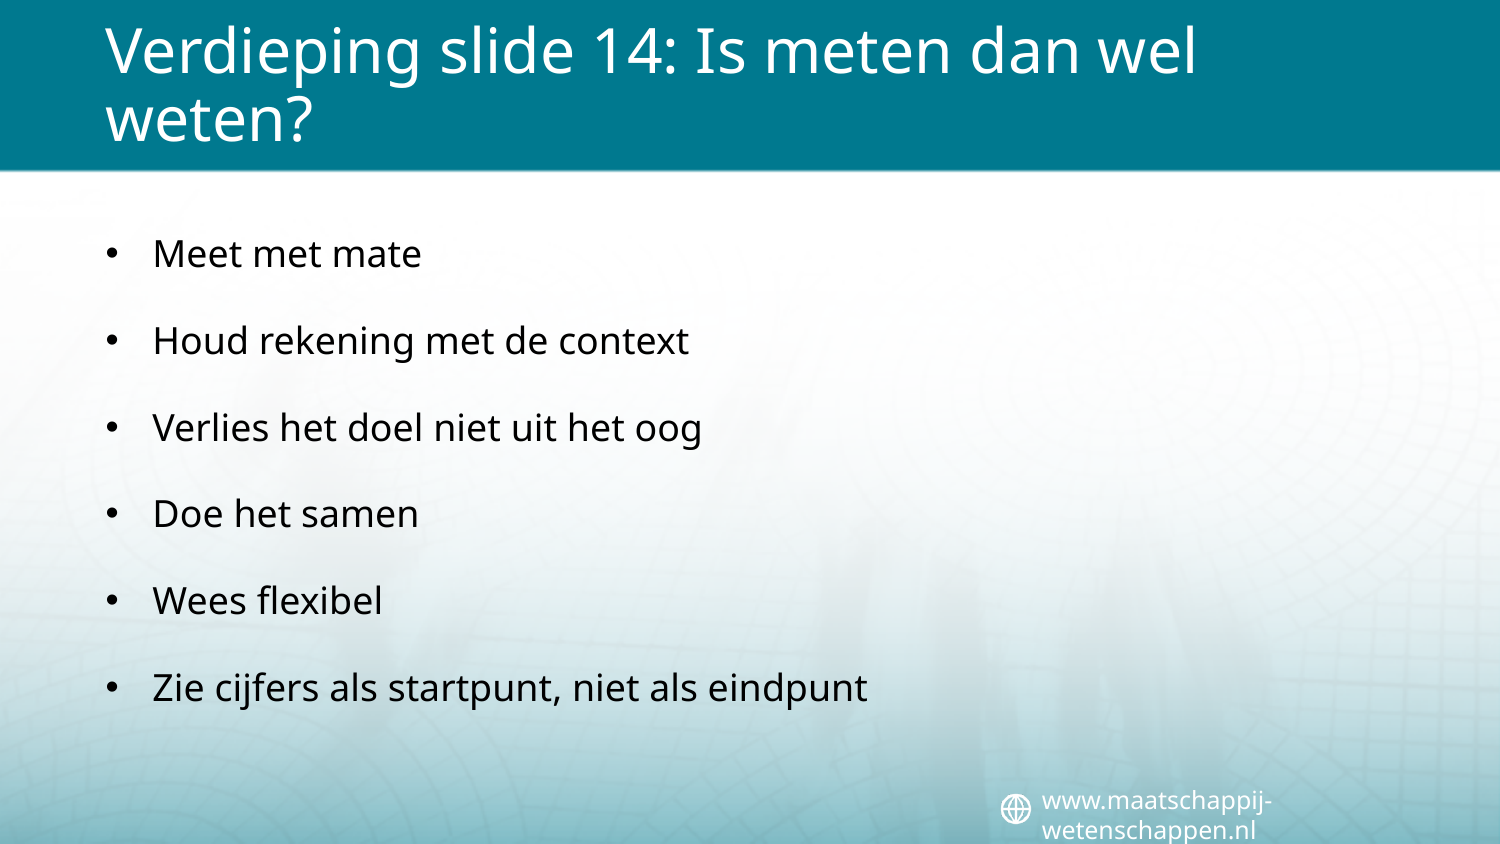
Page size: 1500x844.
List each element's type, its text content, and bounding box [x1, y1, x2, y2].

text_box www.maatschappij-wetenschappen.nl [1034, 777, 1495, 839]
picture [0, 0, 1500, 844]
text_box Meet met mate Houd rekening met de context Verlies het doel niet uit het oog Doe het samen Wees flexibel Zie cijfers als startpunt, niet als eindpunt [98, 136, 1443, 768]
text_box Verdieping slide 14: Is meten dan wel weten? [98, 34, 1409, 136]
